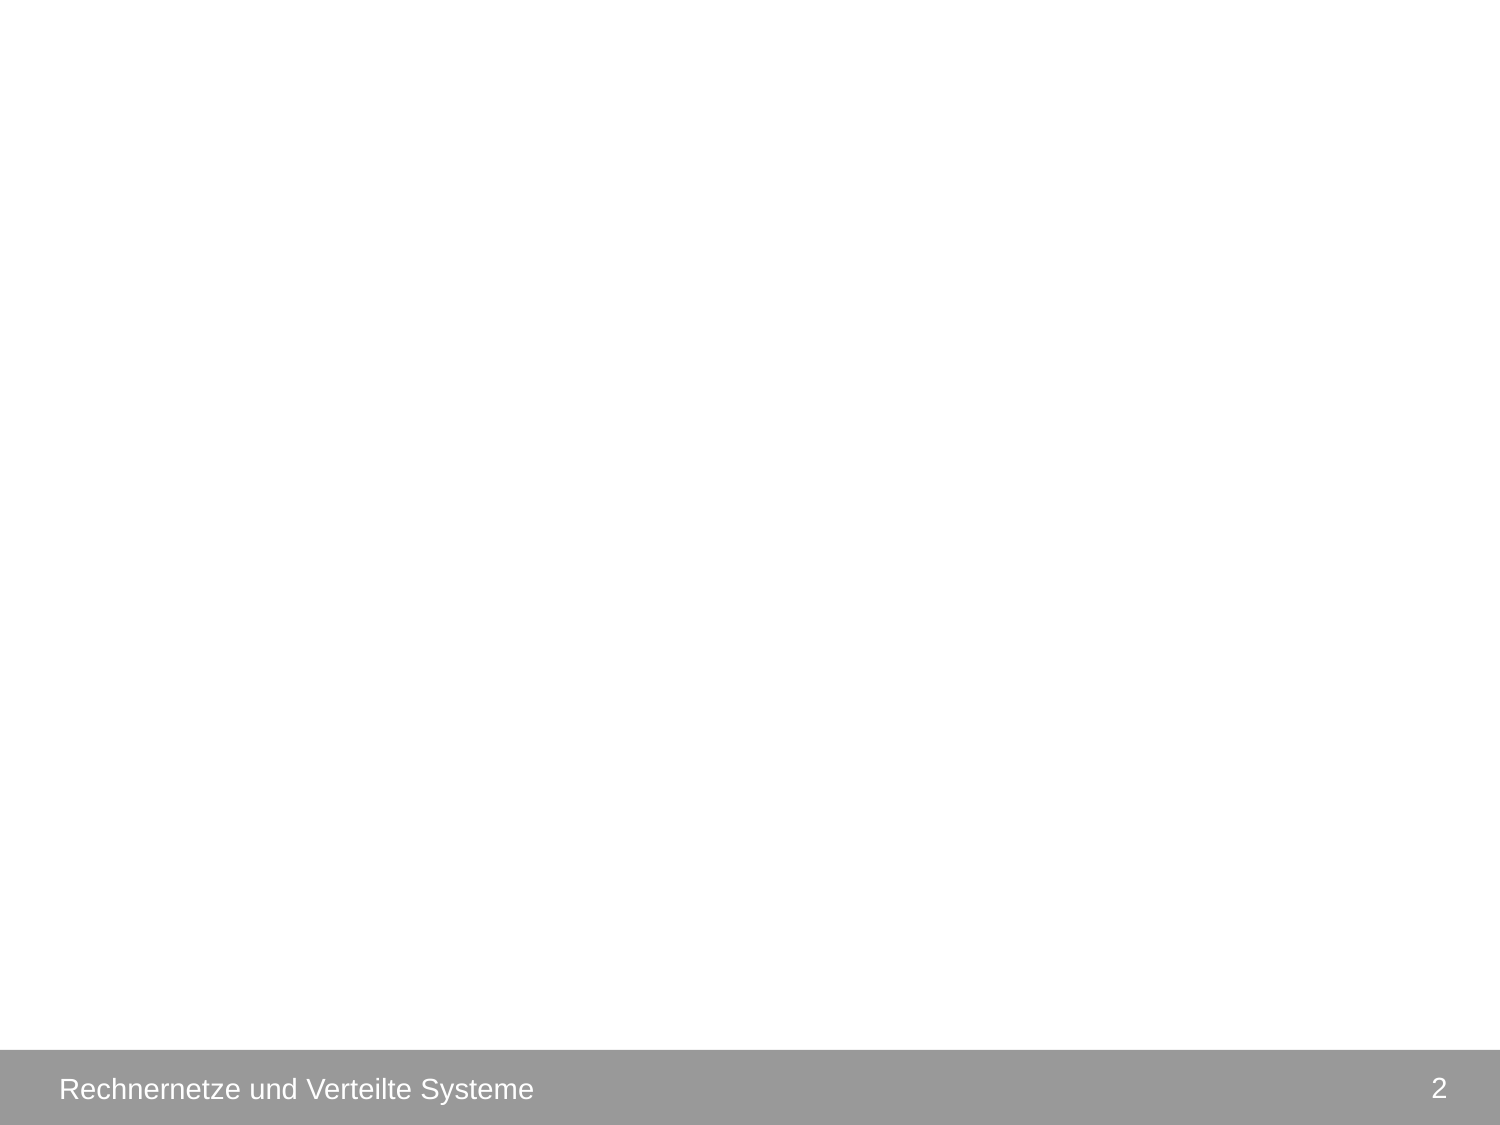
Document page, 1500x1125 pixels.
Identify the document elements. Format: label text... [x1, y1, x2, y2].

slide_number 2 [1270, 1047, 1448, 1125]
footer Rechnernetze und Verteilte Systeme [58, 1049, 935, 1125]
